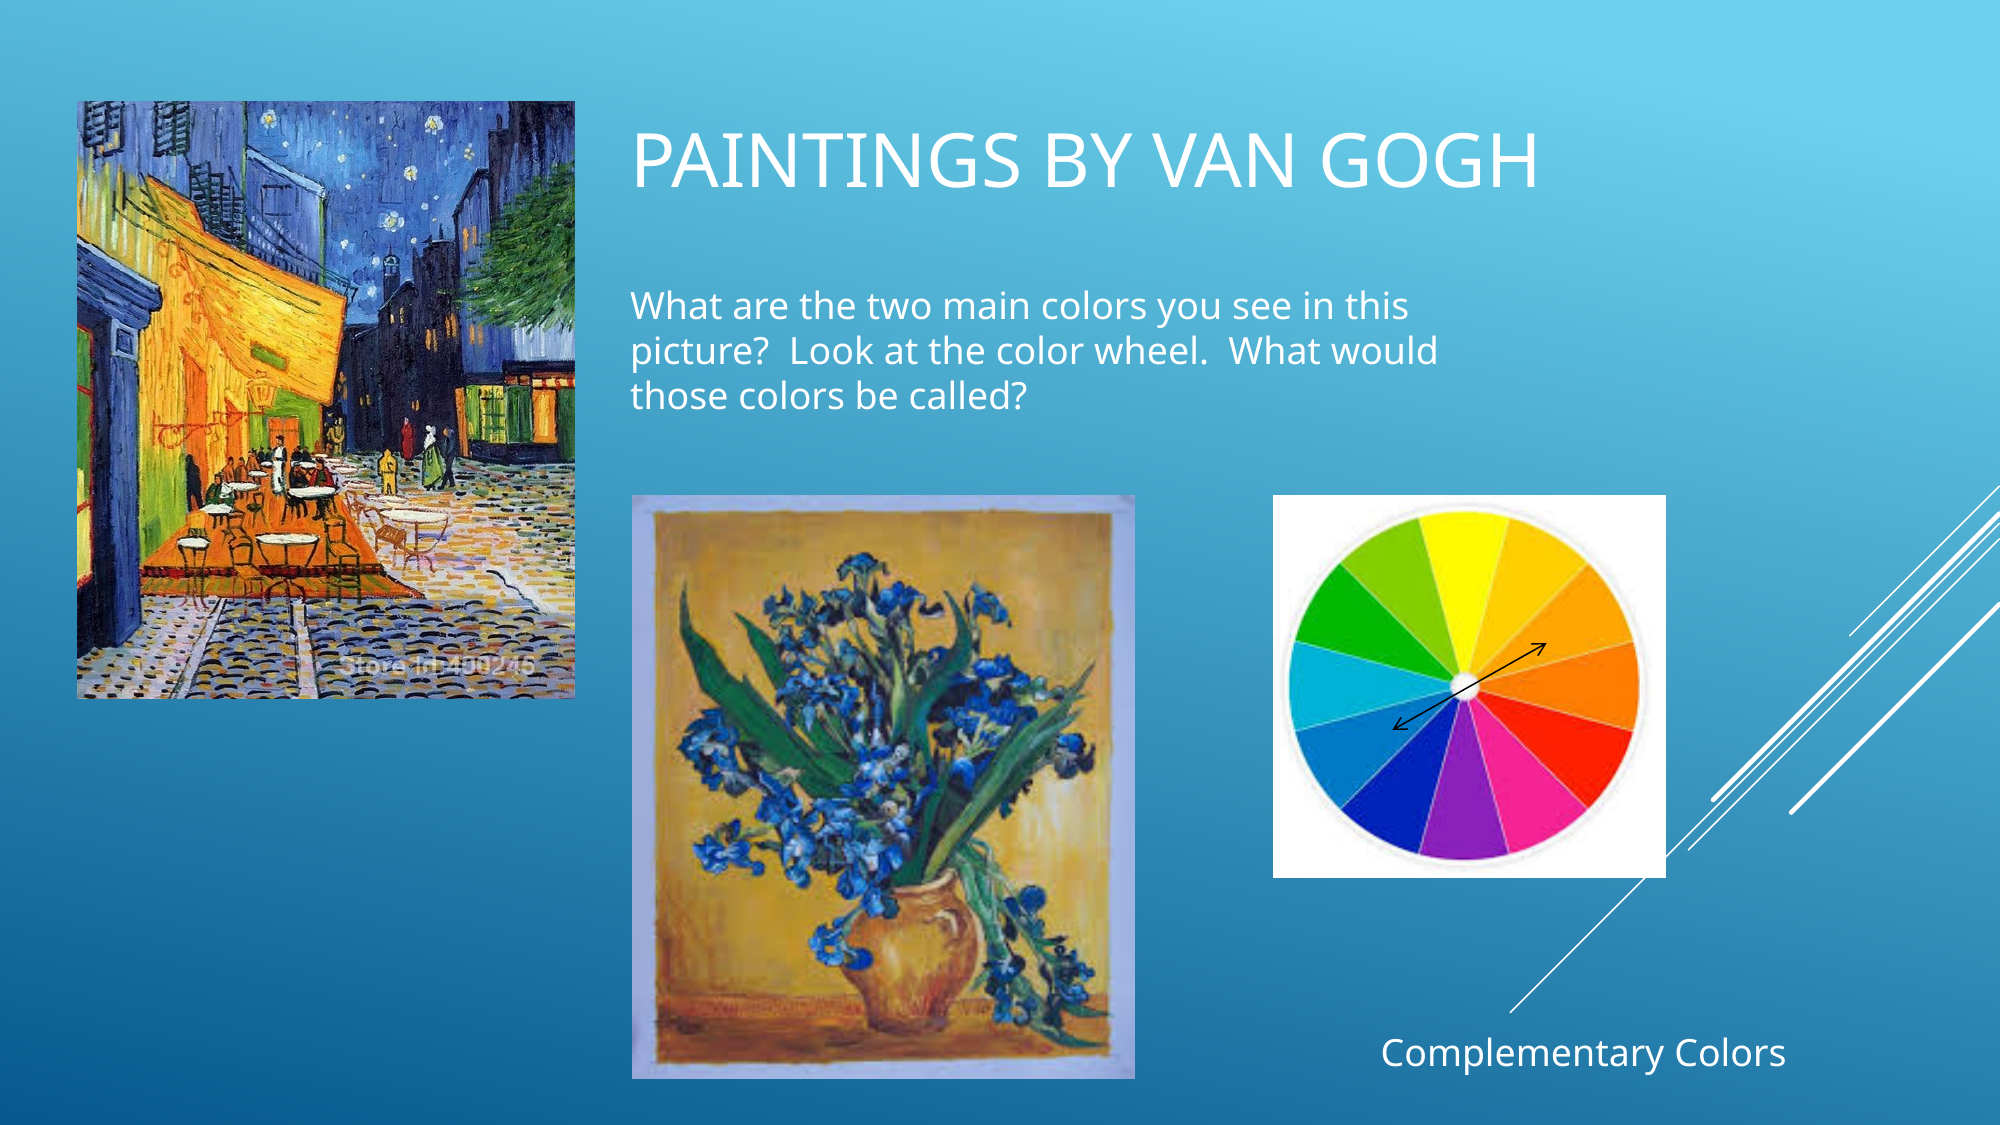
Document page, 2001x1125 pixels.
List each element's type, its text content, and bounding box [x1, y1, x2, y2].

picture [1272, 494, 1667, 879]
picture [77, 101, 575, 699]
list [632, 494, 1135, 1079]
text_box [1392, 642, 1547, 731]
text_box What are the two main colors you see in this picture? Look at the color wheel. What would those colors be called? [615, 282, 1470, 560]
title Paintings by Van Gogh [615, 33, 2000, 282]
text_box Complementary Colors [1365, 1021, 1868, 1082]
